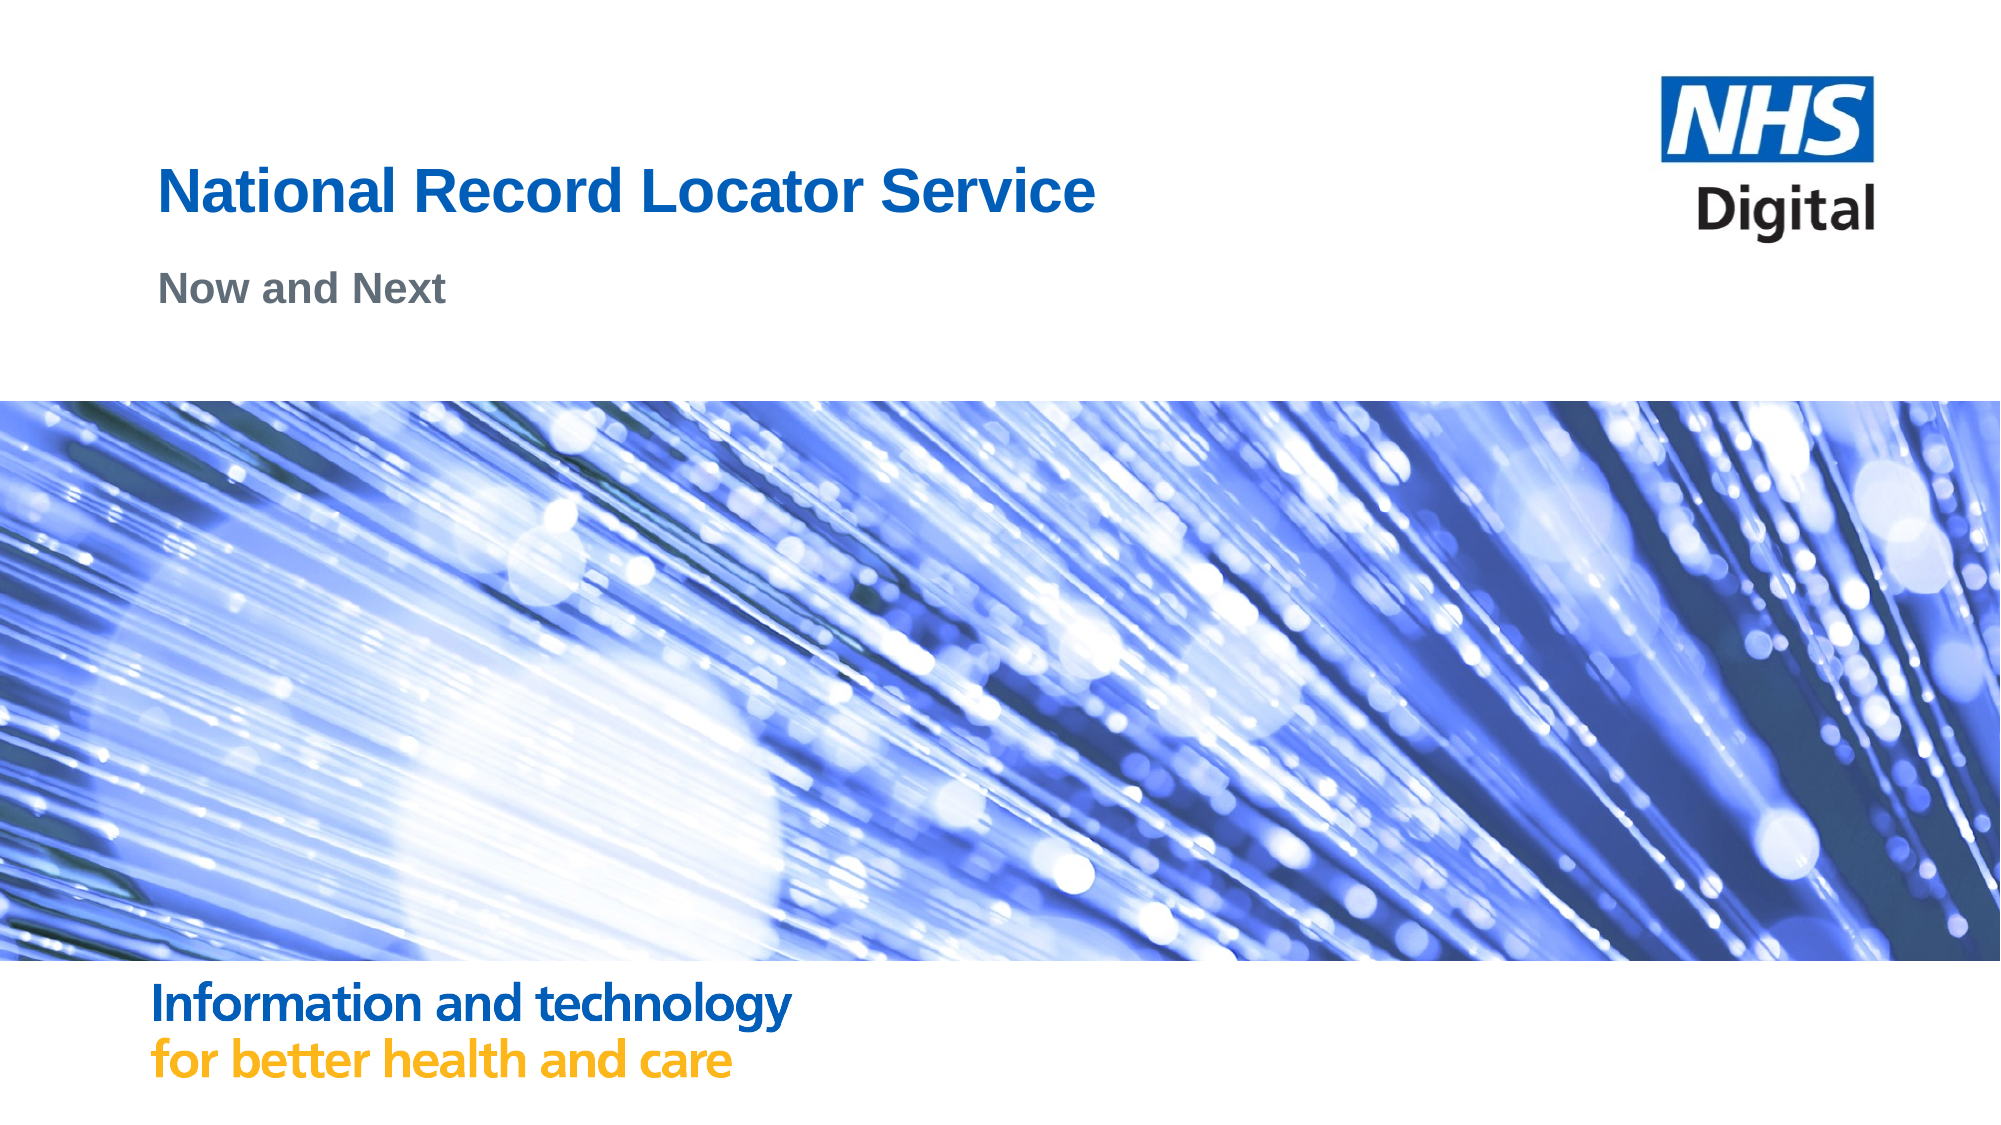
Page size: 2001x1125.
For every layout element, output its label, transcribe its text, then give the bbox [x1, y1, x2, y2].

list Now and Next [157, 259, 1615, 357]
list National Record Locator Service [157, 149, 1615, 256]
picture [0, 401, 2000, 961]
picture [141, 968, 803, 1097]
picture [1635, 55, 1898, 264]
